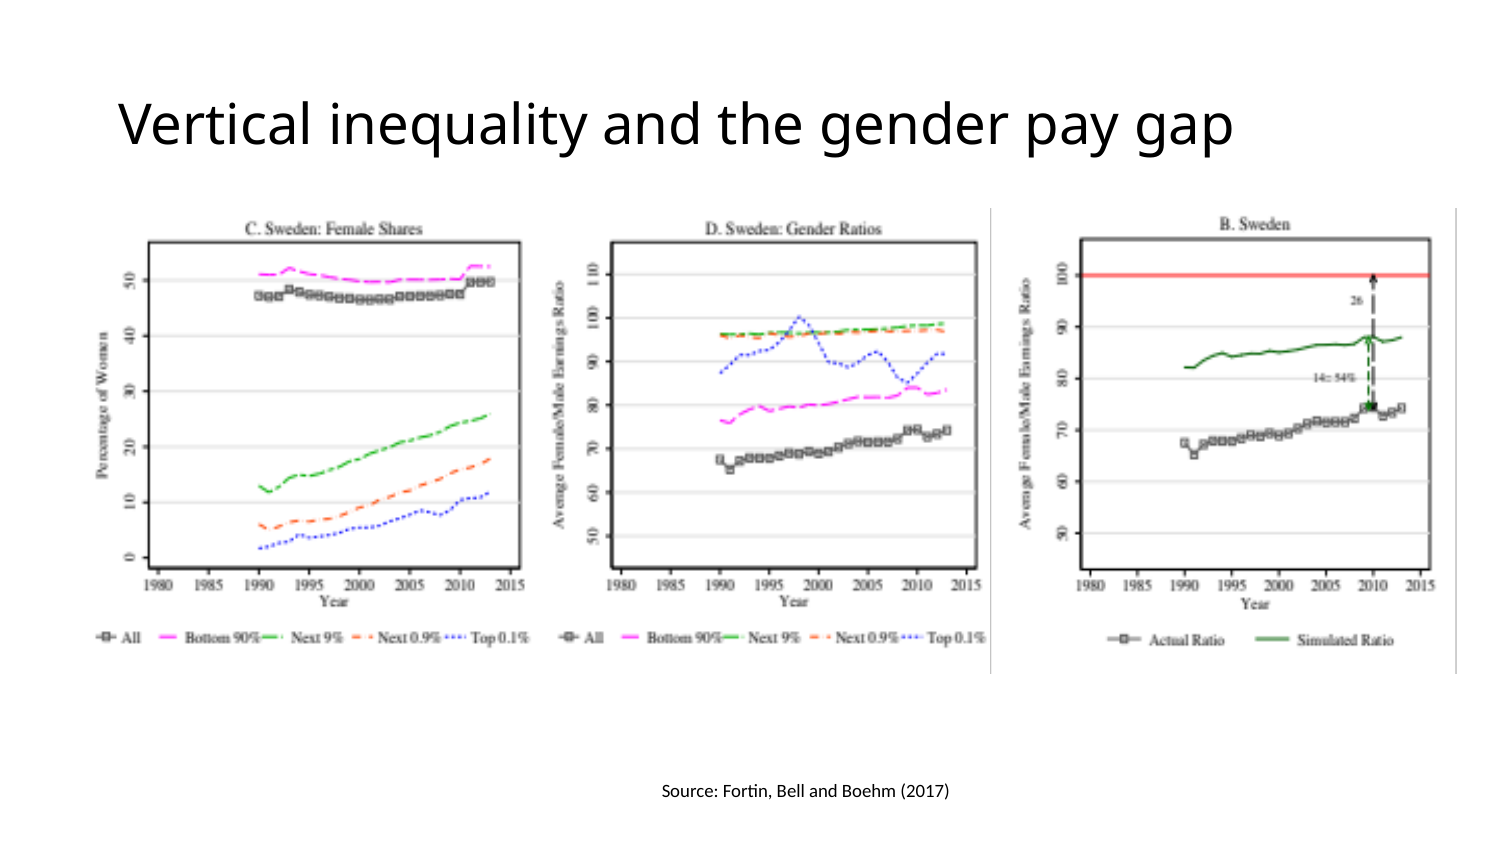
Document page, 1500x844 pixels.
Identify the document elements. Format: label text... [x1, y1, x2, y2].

title Vertical inequality and the gender pay gap [103, 44, 1397, 208]
picture [971, 208, 1500, 674]
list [62, 208, 971, 674]
text_box Source: Fortin, Bell and Boehm (2017) [647, 771, 965, 809]
